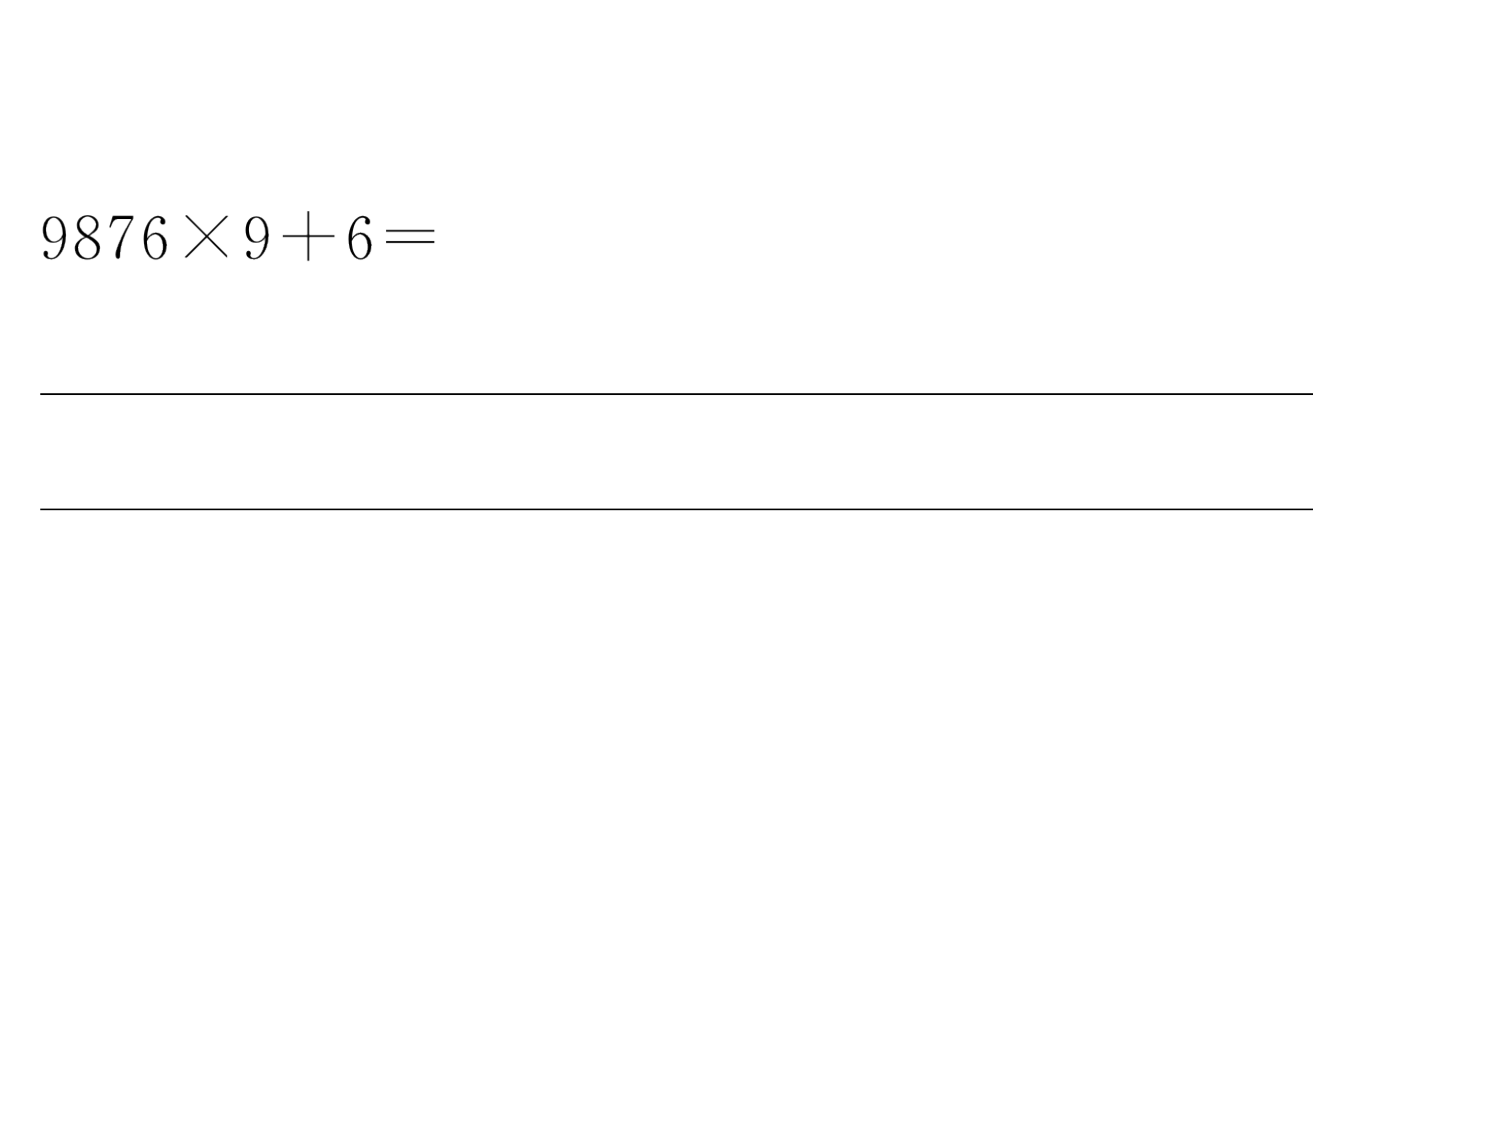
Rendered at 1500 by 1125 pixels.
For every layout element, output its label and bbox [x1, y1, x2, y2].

picture [35, 177, 1453, 530]
